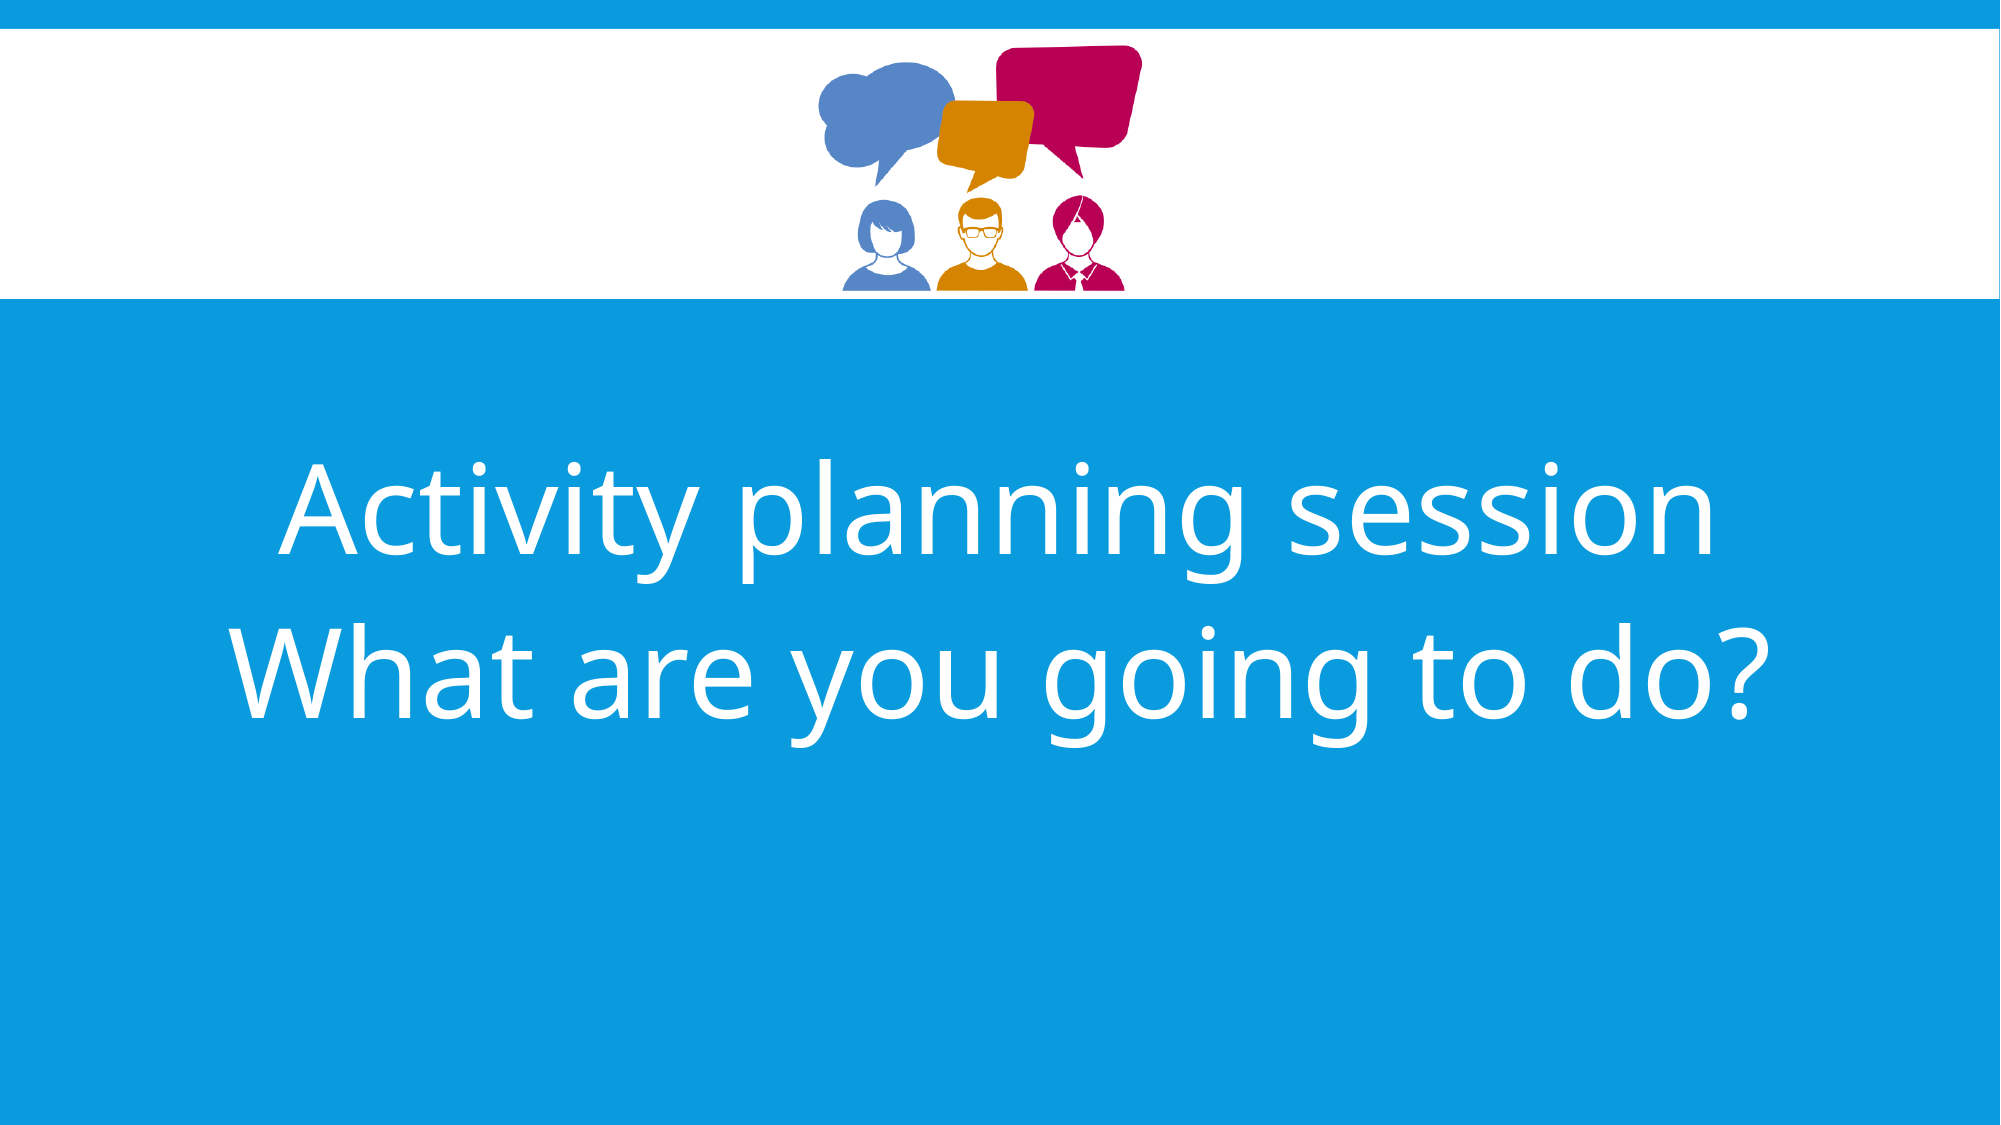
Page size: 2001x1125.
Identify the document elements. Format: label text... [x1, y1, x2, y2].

list Activity planning session What are you going to do? [197, 329, 1803, 1020]
picture [814, 45, 1145, 291]
